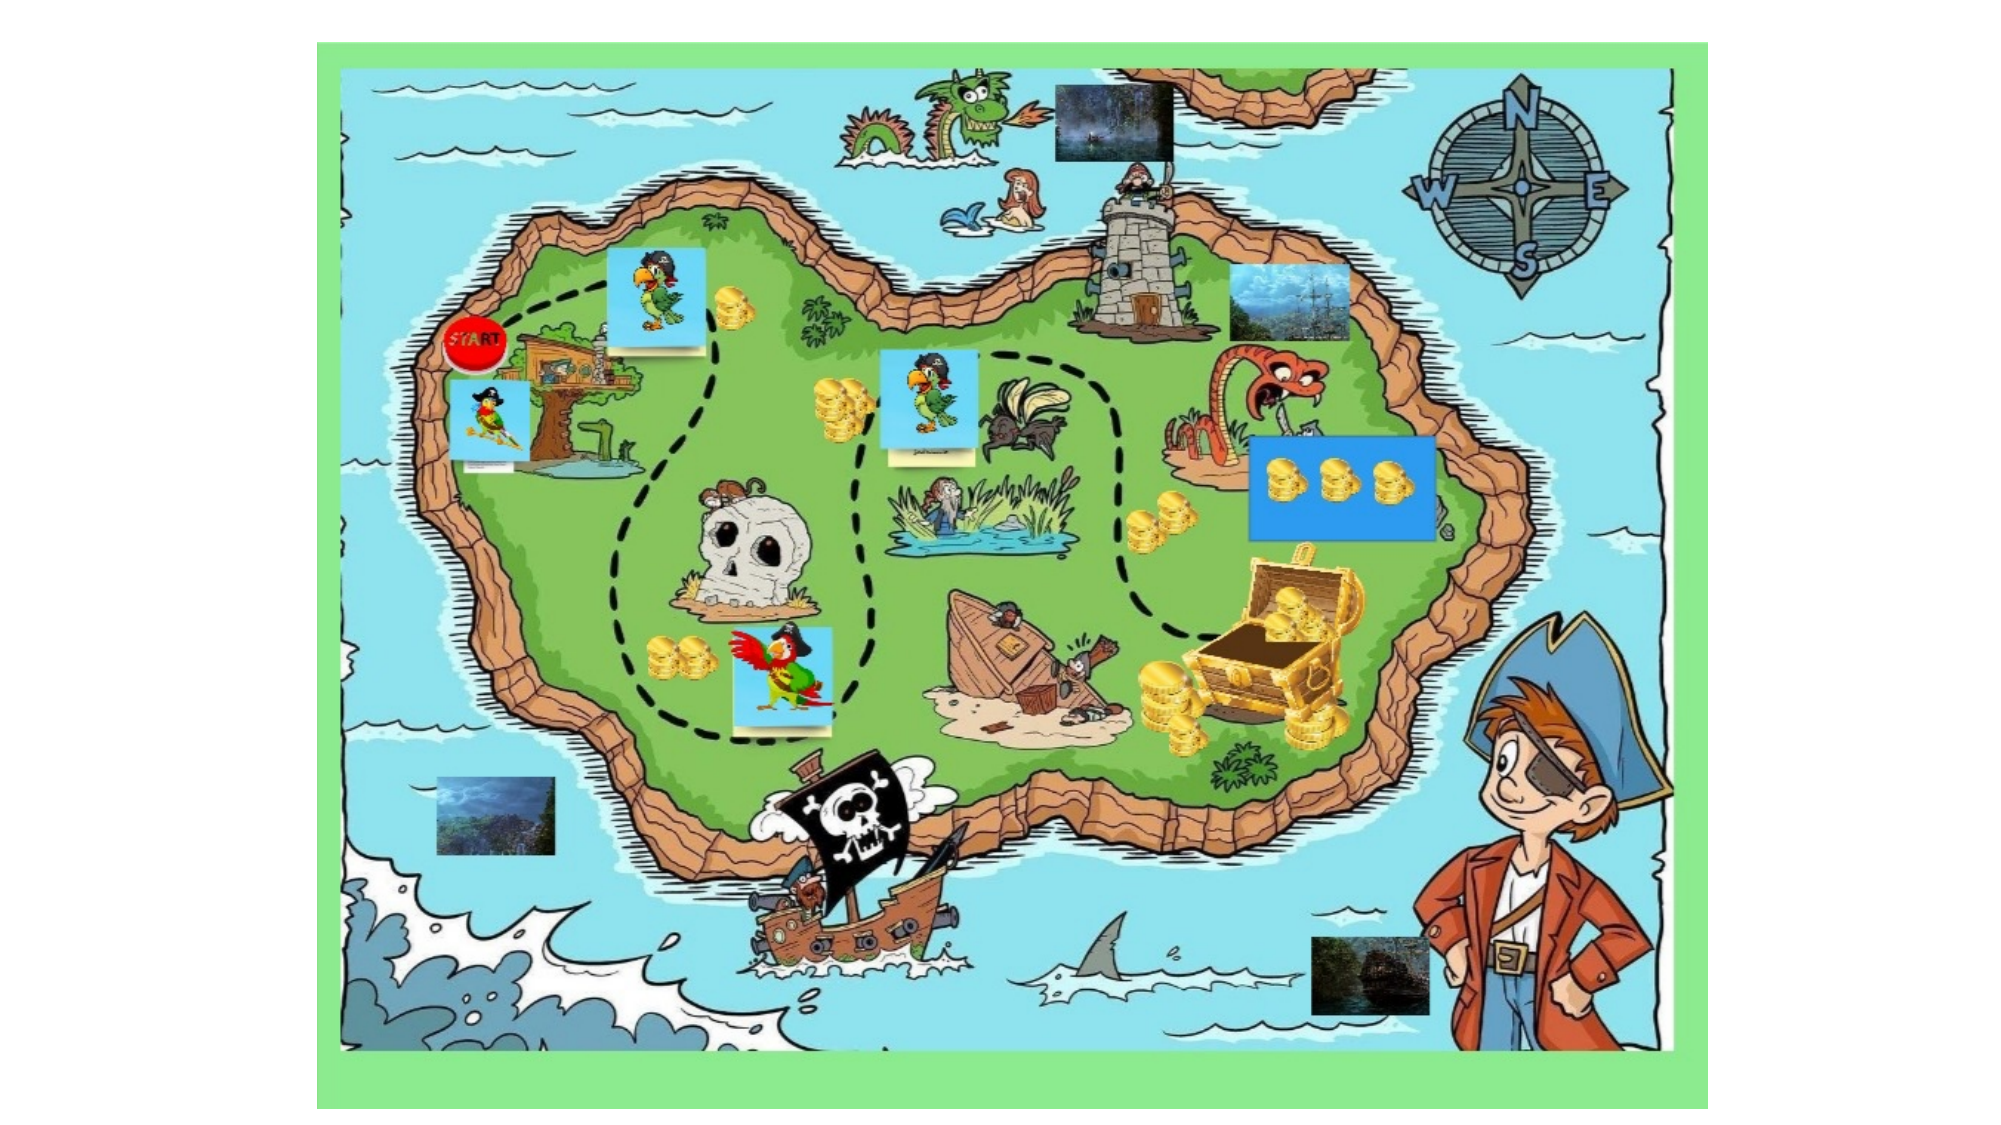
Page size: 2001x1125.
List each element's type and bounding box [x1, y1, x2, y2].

picture [316, 42, 1709, 1109]
